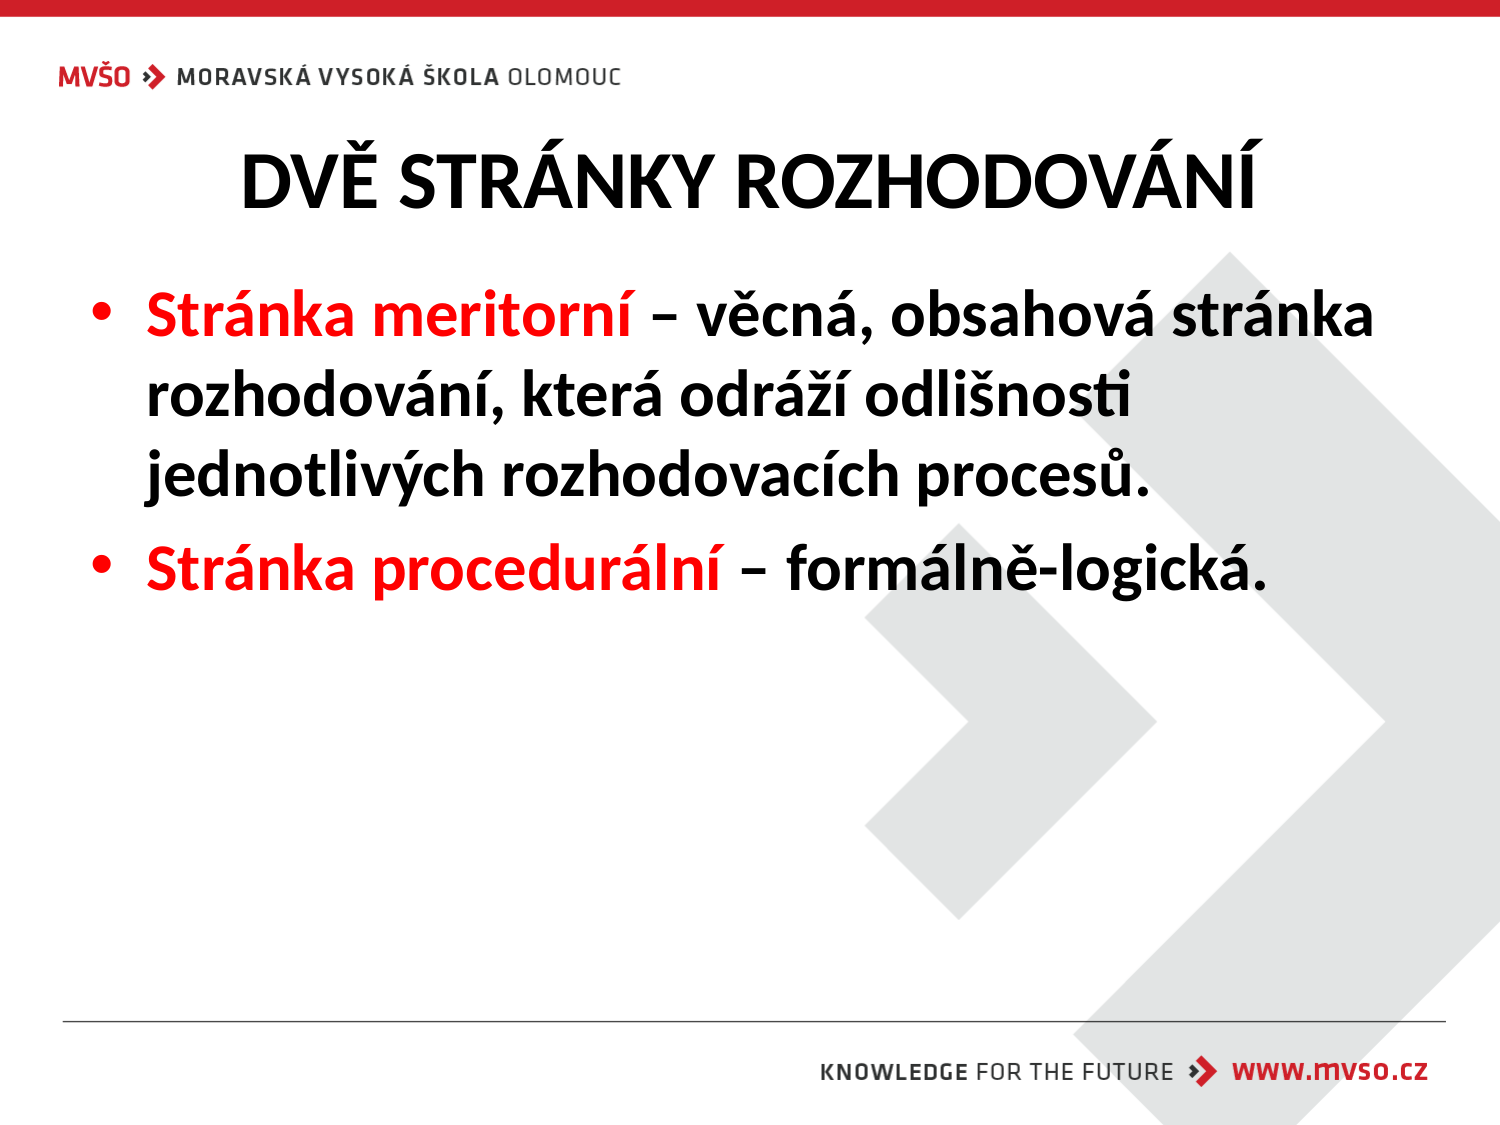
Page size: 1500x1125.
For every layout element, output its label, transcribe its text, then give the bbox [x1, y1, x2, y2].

list Stránka meritorní – věcná, obsahová stránka rozhodování, která odráží odlišnosti jednotlivých rozhodovacích procesů. Stránka procedurální – formálně-logická. [75, 262, 1425, 1005]
title DVĚ STRÁNKY ROZHODOVÁNÍ [75, 118, 1425, 233]
picture [0, 0, 1500, 1125]
